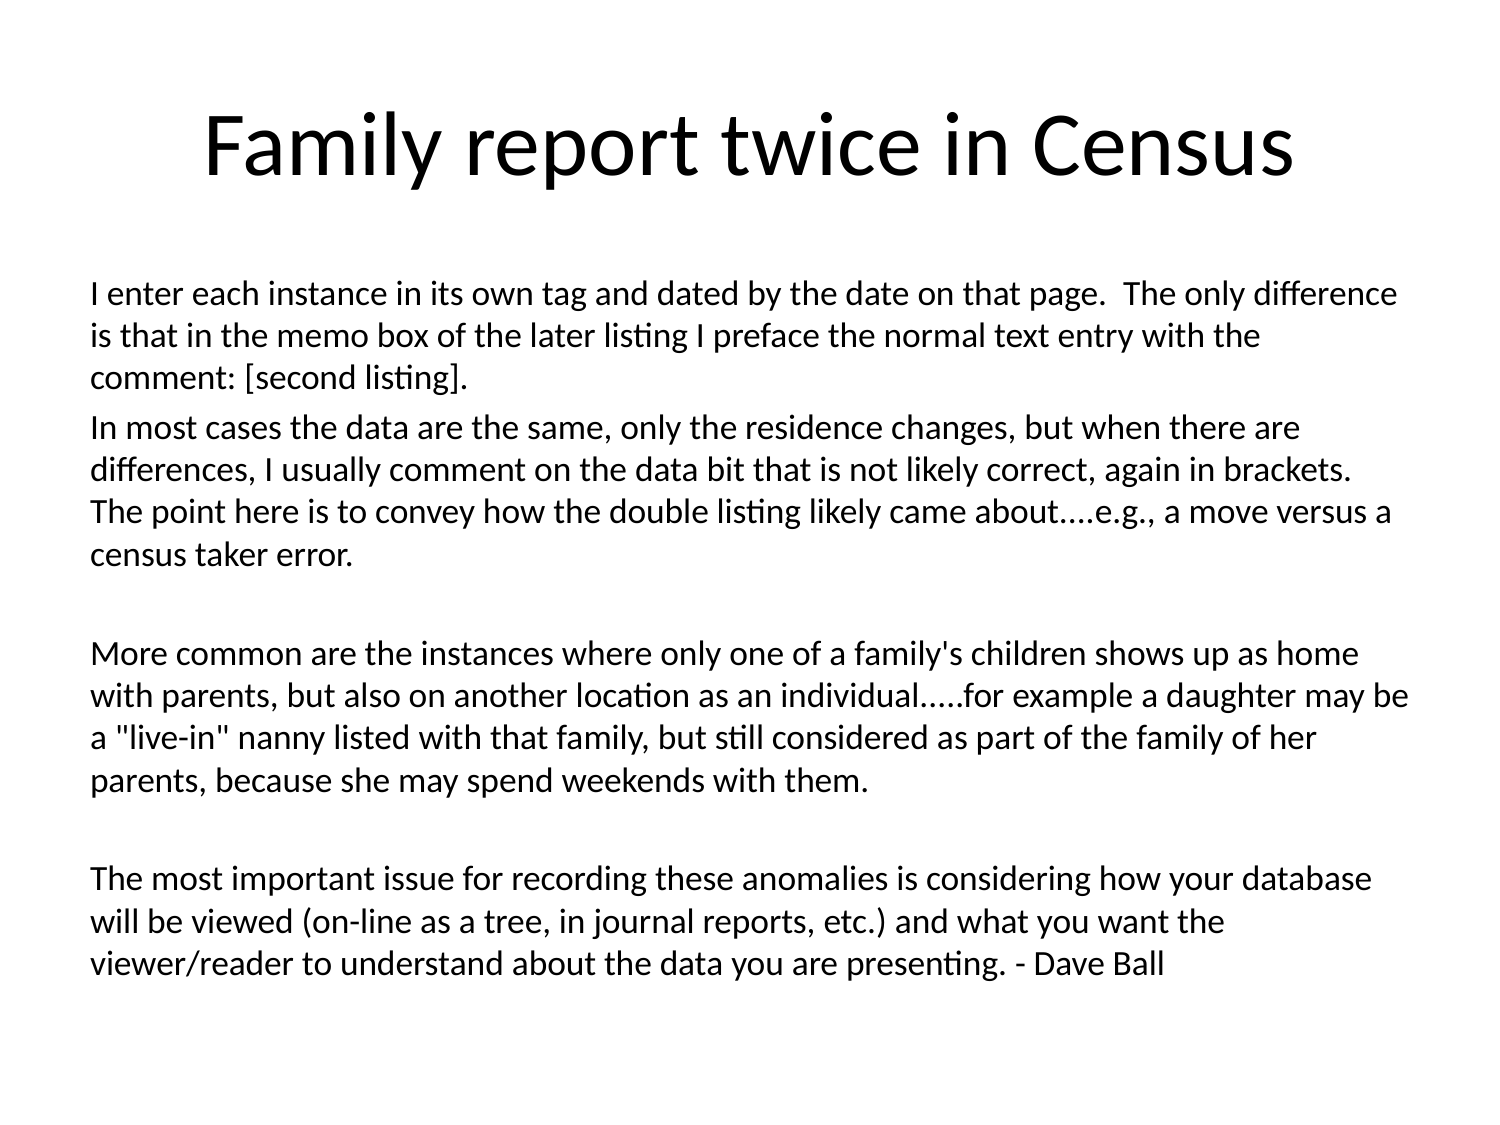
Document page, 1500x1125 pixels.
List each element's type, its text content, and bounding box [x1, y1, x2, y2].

title Family report twice in Census [75, 45, 1425, 233]
list I enter each instance in its own tag and dated by the date on that page. The only difference is that in the memo box of the later listing I preface the normal text entry with the comment: [second listing]. In most cases the data are the same, only the residence changes, but when there are differences, I usually comment on the data bit that is not likely correct, again in brackets. The point here is to convey how the double listing likely came about....e.g., a move versus a census taker error. More common are the instances where only one of a family's children shows up as home with parents, but also on another location as an individual.....for example a daughter may be a "live-in" nanny listed with that family, but still considered as part of the family of her parents, because she may spend weekends with them. The most important issue for recording these anomalies is considering how your database will be viewed (on-line as a tree, in journal reports, etc.) and what you want the viewer/reader to understand about the data you are presenting. - Dave Ball [75, 262, 1425, 1005]
